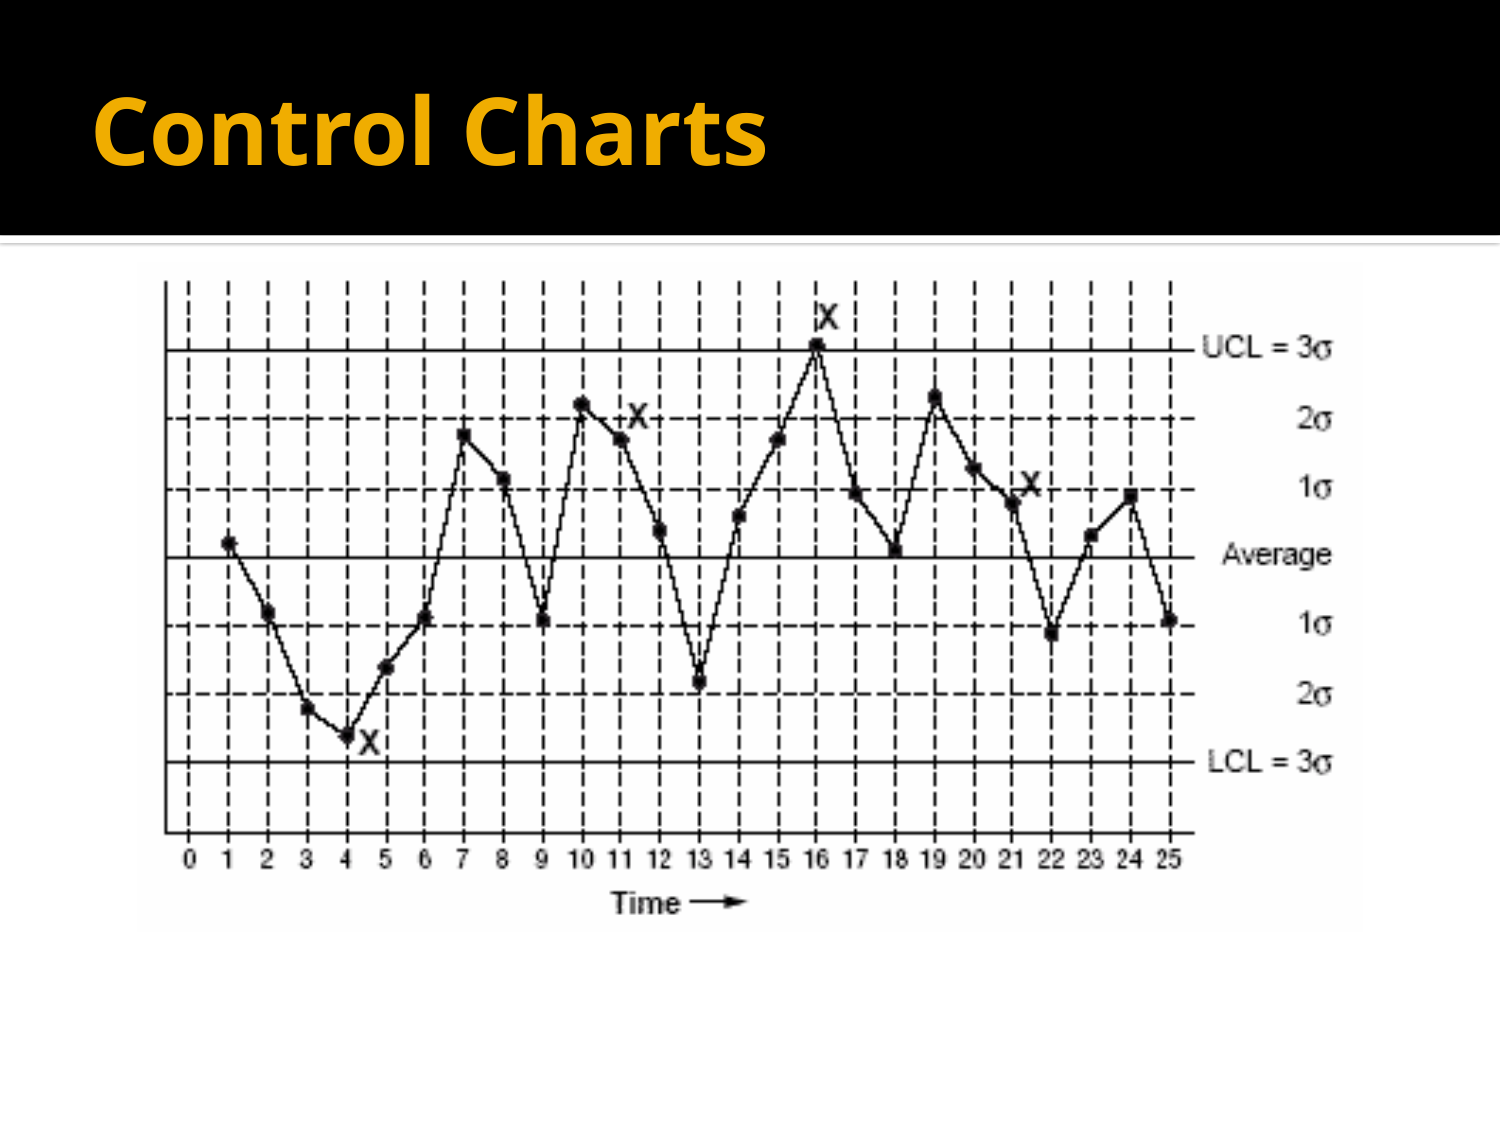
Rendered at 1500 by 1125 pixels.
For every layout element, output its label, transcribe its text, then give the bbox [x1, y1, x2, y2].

picture [137, 262, 1363, 932]
title Control Charts [75, 24, 1425, 231]
